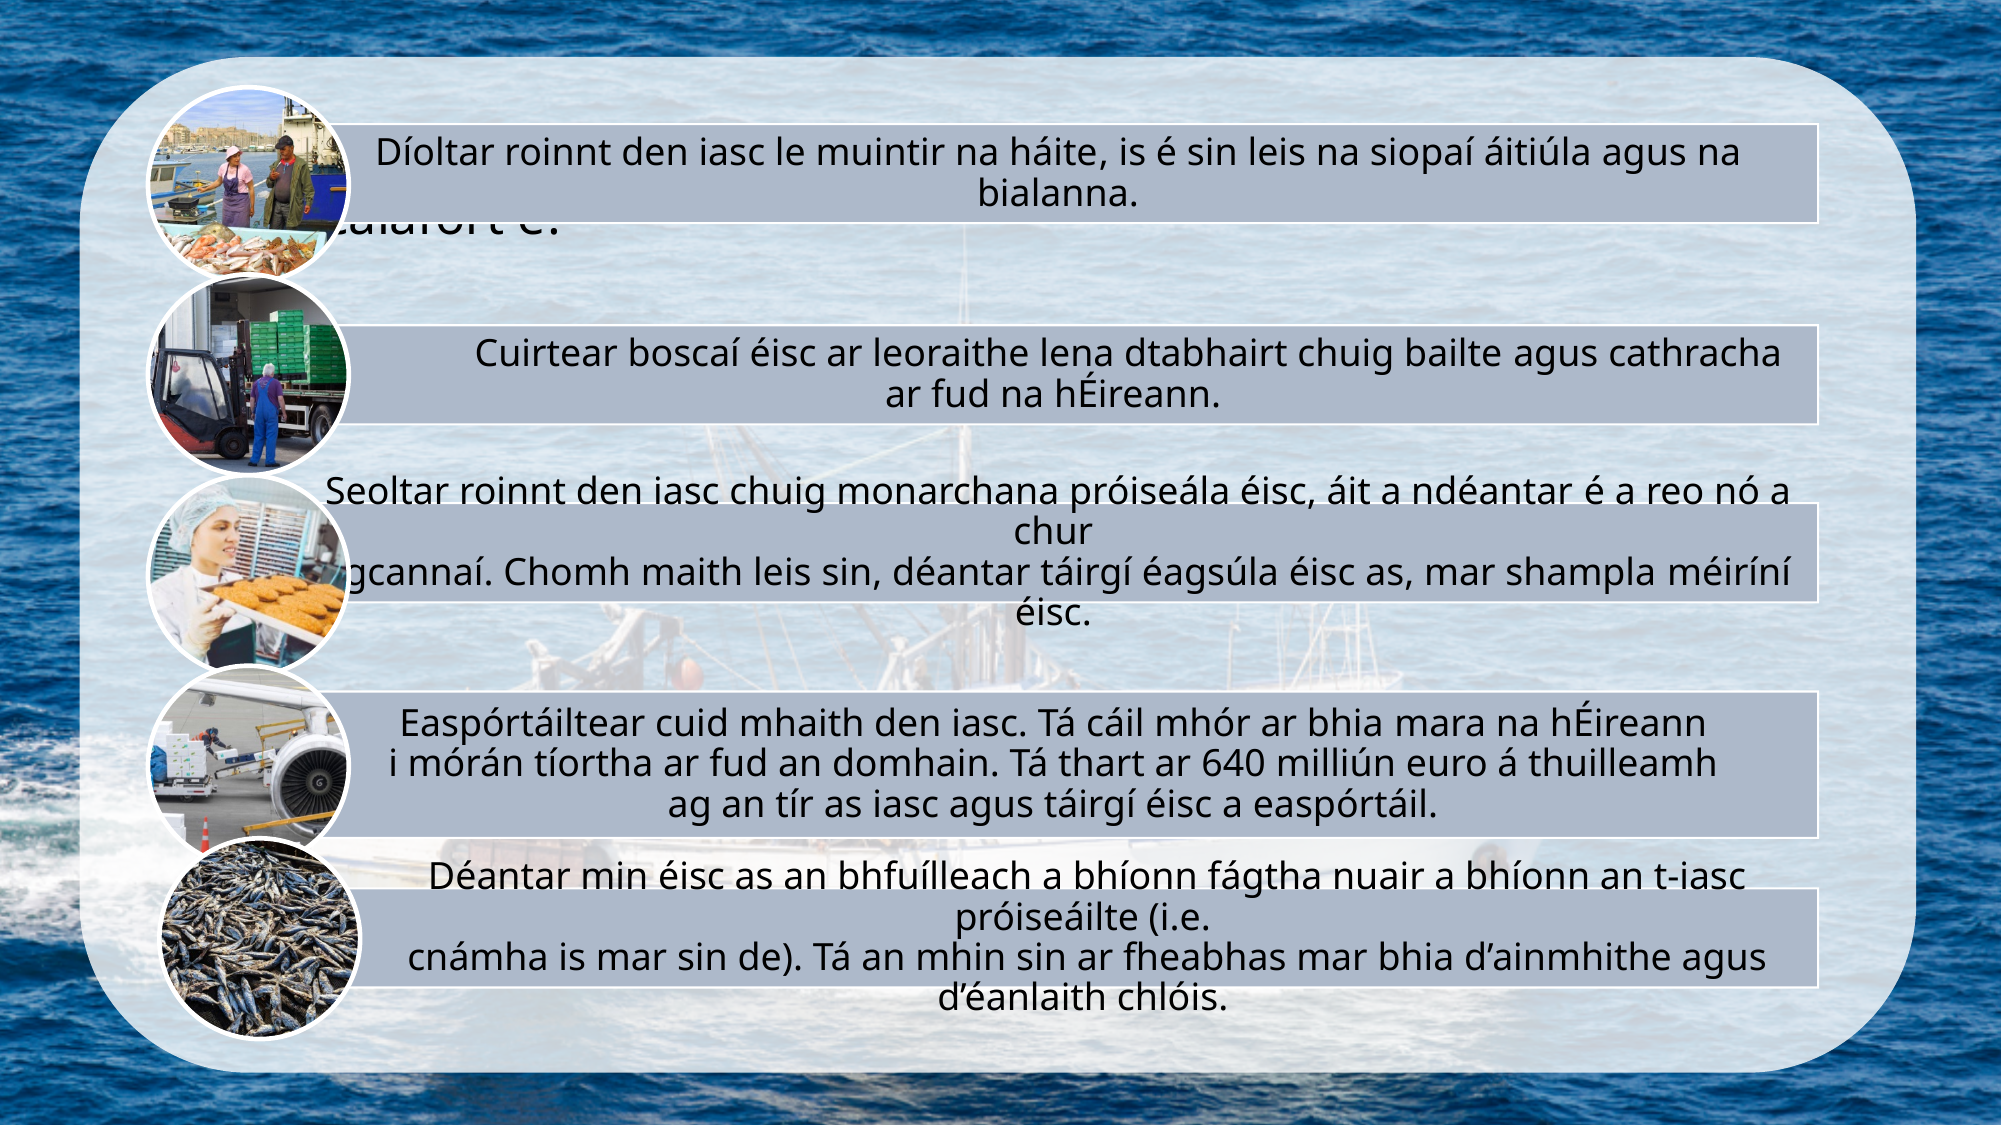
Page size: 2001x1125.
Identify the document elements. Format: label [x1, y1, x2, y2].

text_box [159, 837, 1819, 1125]
picture [0, 0, 2001, 1125]
text_box [349, 286, 1819, 589]
text_box [349, 589, 1819, 767]
